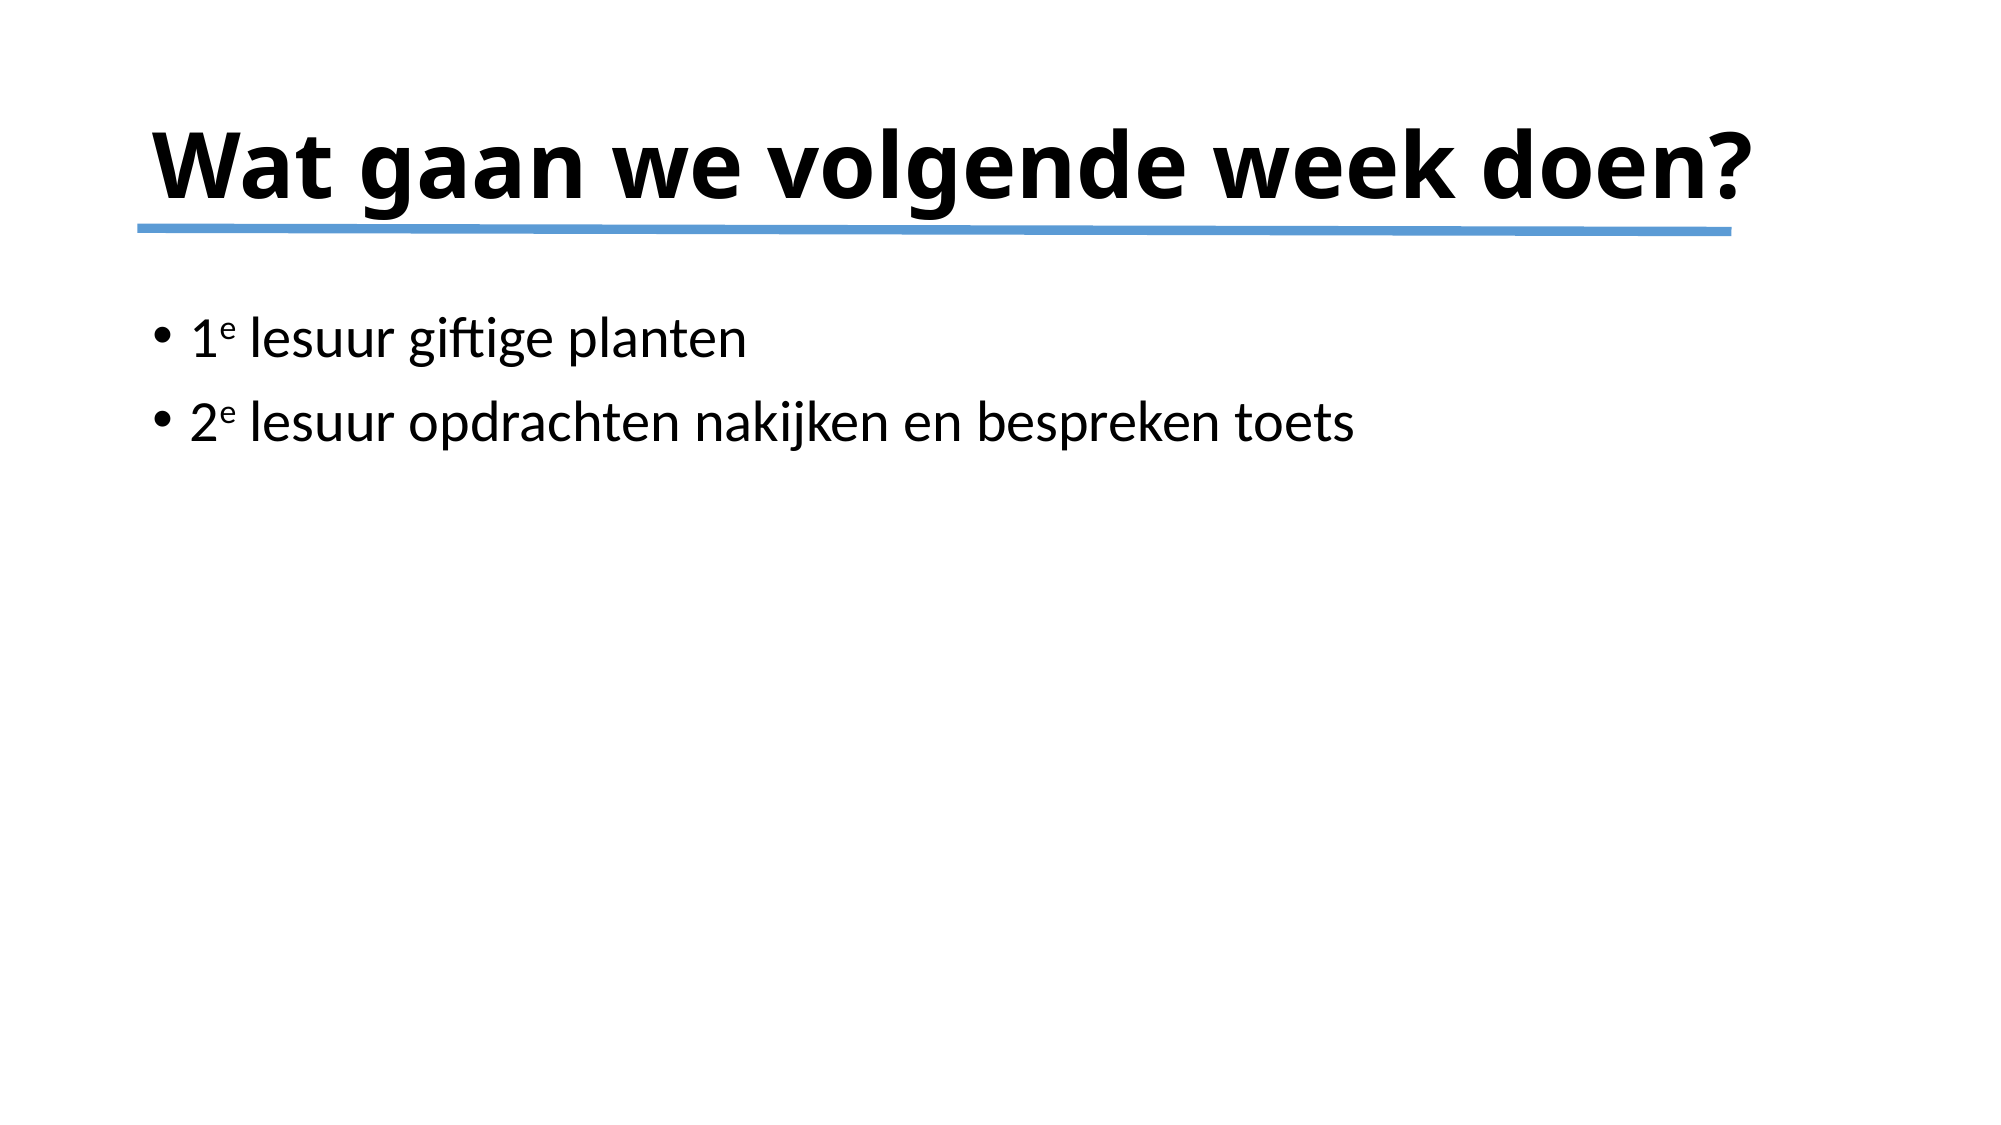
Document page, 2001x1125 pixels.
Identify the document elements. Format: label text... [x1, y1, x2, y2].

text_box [137, 228, 1732, 232]
title Wat gaan we volgende week doen? [137, 59, 1863, 278]
list 1e lesuur giftige planten 2e lesuur opdrachten nakijken en bespreken toets [137, 299, 1863, 1014]
